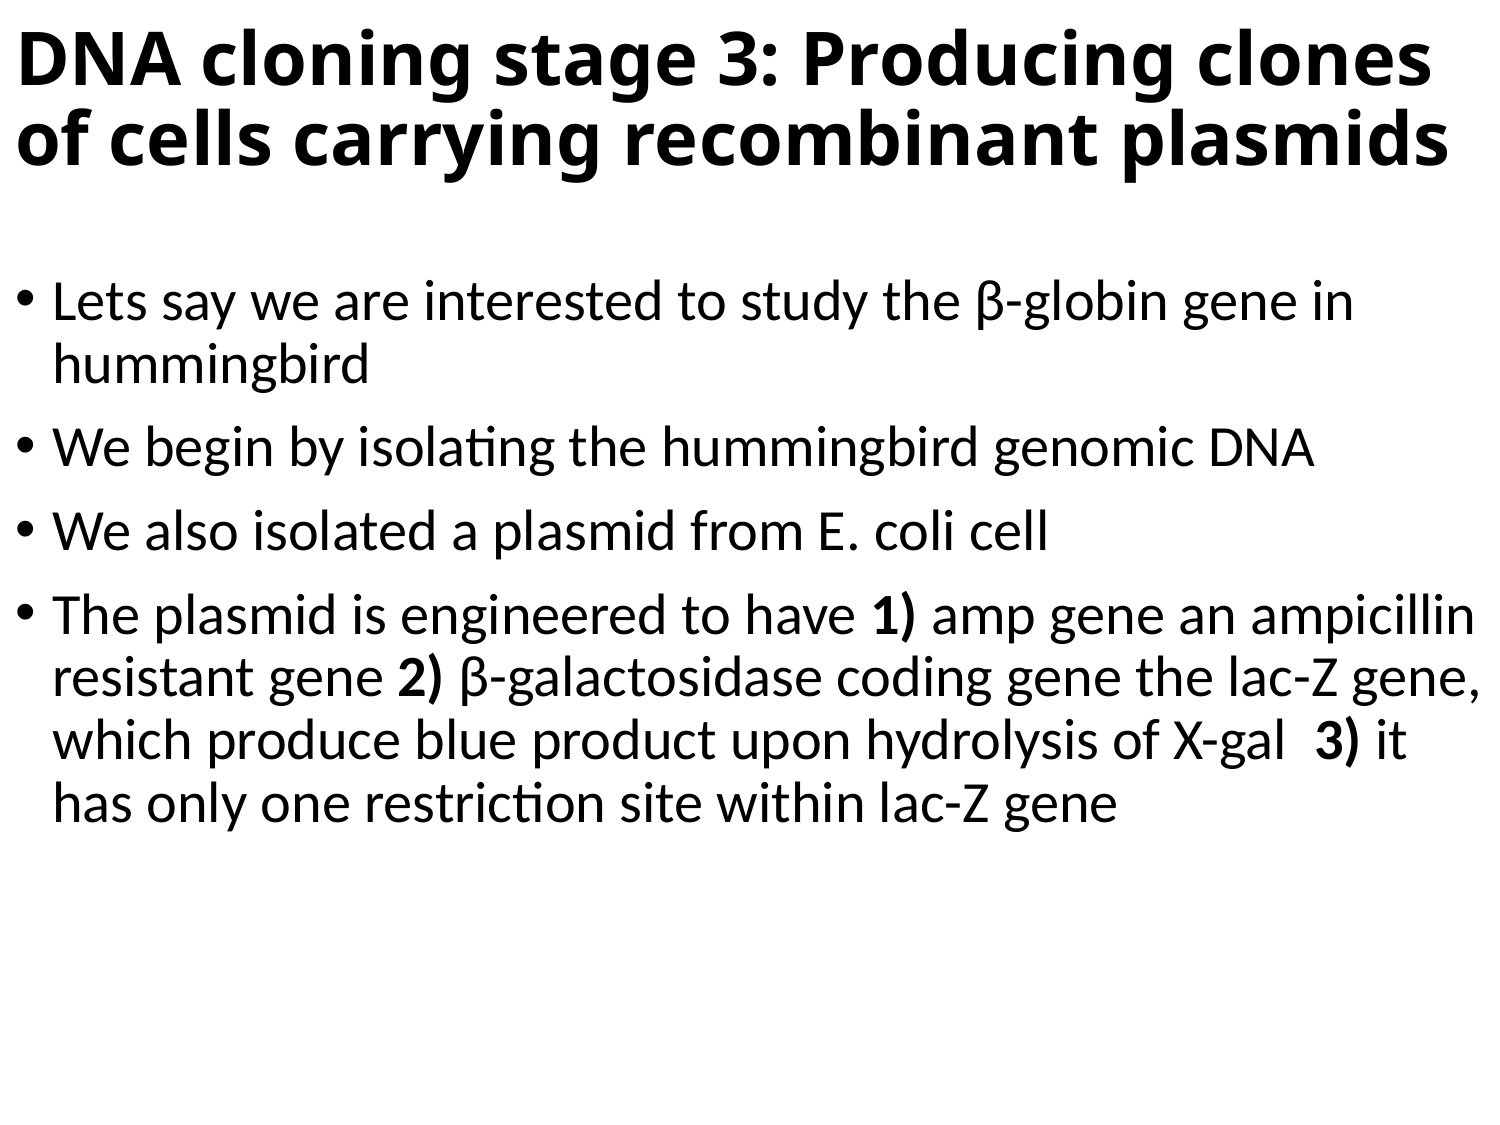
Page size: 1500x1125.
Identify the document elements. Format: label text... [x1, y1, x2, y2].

title DNA cloning stage 3: Producing clones of cells carrying recombinant plasmids [0, 7, 1500, 196]
list Lets say we are interested to study the β-globin gene in hummingbird We begin by isolating the hummingbird genomic DNA We also isolated a plasmid from E. coli cell The plasmid is engineered to have 1) amp gene an ampicillin resistant gene 2) β-galactosidase coding gene the lac-Z gene, which produce blue product upon hydrolysis of X-gal 3) it has only one restriction site within lac-Z gene [0, 262, 1500, 1125]
